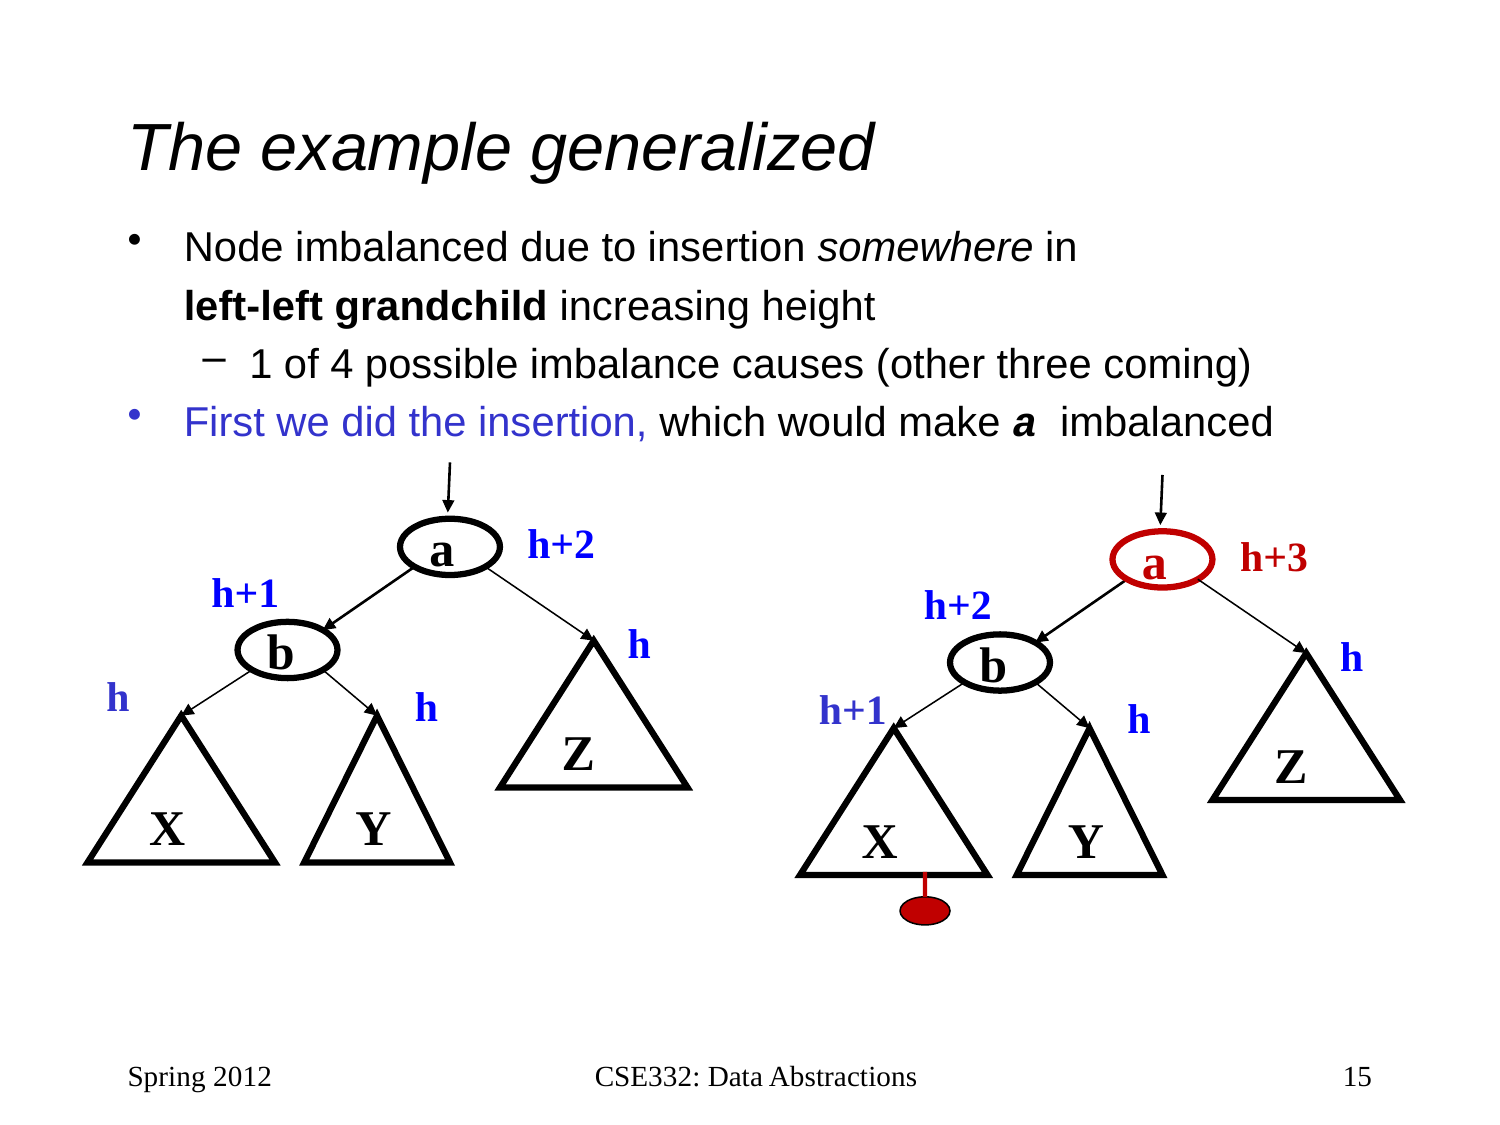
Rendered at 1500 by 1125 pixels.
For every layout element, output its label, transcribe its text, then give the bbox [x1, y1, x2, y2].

text_box h+1 [804, 675, 900, 740]
footer CSE332: Data Abstractions [474, 1049, 1038, 1125]
text_box Z [500, 640, 688, 788]
text_box [900, 896, 951, 925]
text_box a [399, 518, 500, 576]
text_box X [800, 740, 988, 876]
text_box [1039, 677, 1086, 733]
text_box Z [1212, 653, 1401, 801]
text_box a [1112, 531, 1213, 588]
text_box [1214, 561, 1290, 671]
text_box h+2 [909, 570, 1007, 636]
text_box X [87, 716, 276, 863]
text_box b [950, 634, 1050, 691]
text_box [1136, 498, 1187, 502]
title The example generalized [112, 49, 1388, 212]
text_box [905, 669, 953, 741]
text_box h+2 [512, 509, 611, 575]
text_box b [237, 622, 338, 679]
text_box Y [304, 719, 451, 863]
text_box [193, 656, 240, 729]
text_box h [612, 609, 666, 675]
slide_number Spring 2012 [112, 1049, 426, 1125]
text_box Y [1016, 731, 1163, 876]
text_box h+3 [1225, 522, 1324, 588]
text_box h [400, 672, 454, 738]
slide_number 15 [1074, 1049, 1388, 1125]
list Node imbalanced due to insertion somewhere in left-left grandchild increasing height 1 of 4 possible imbalance causes (other three coming) First we did the insertion, which would make a imbalanced [112, 212, 1463, 451]
text_box h [1112, 684, 1166, 750]
text_box h [1325, 622, 1379, 688]
text_box h [91, 662, 163, 728]
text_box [336, 552, 401, 645]
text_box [326, 665, 373, 721]
text_box h+1 [196, 558, 295, 623]
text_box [502, 549, 577, 659]
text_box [1049, 564, 1114, 657]
